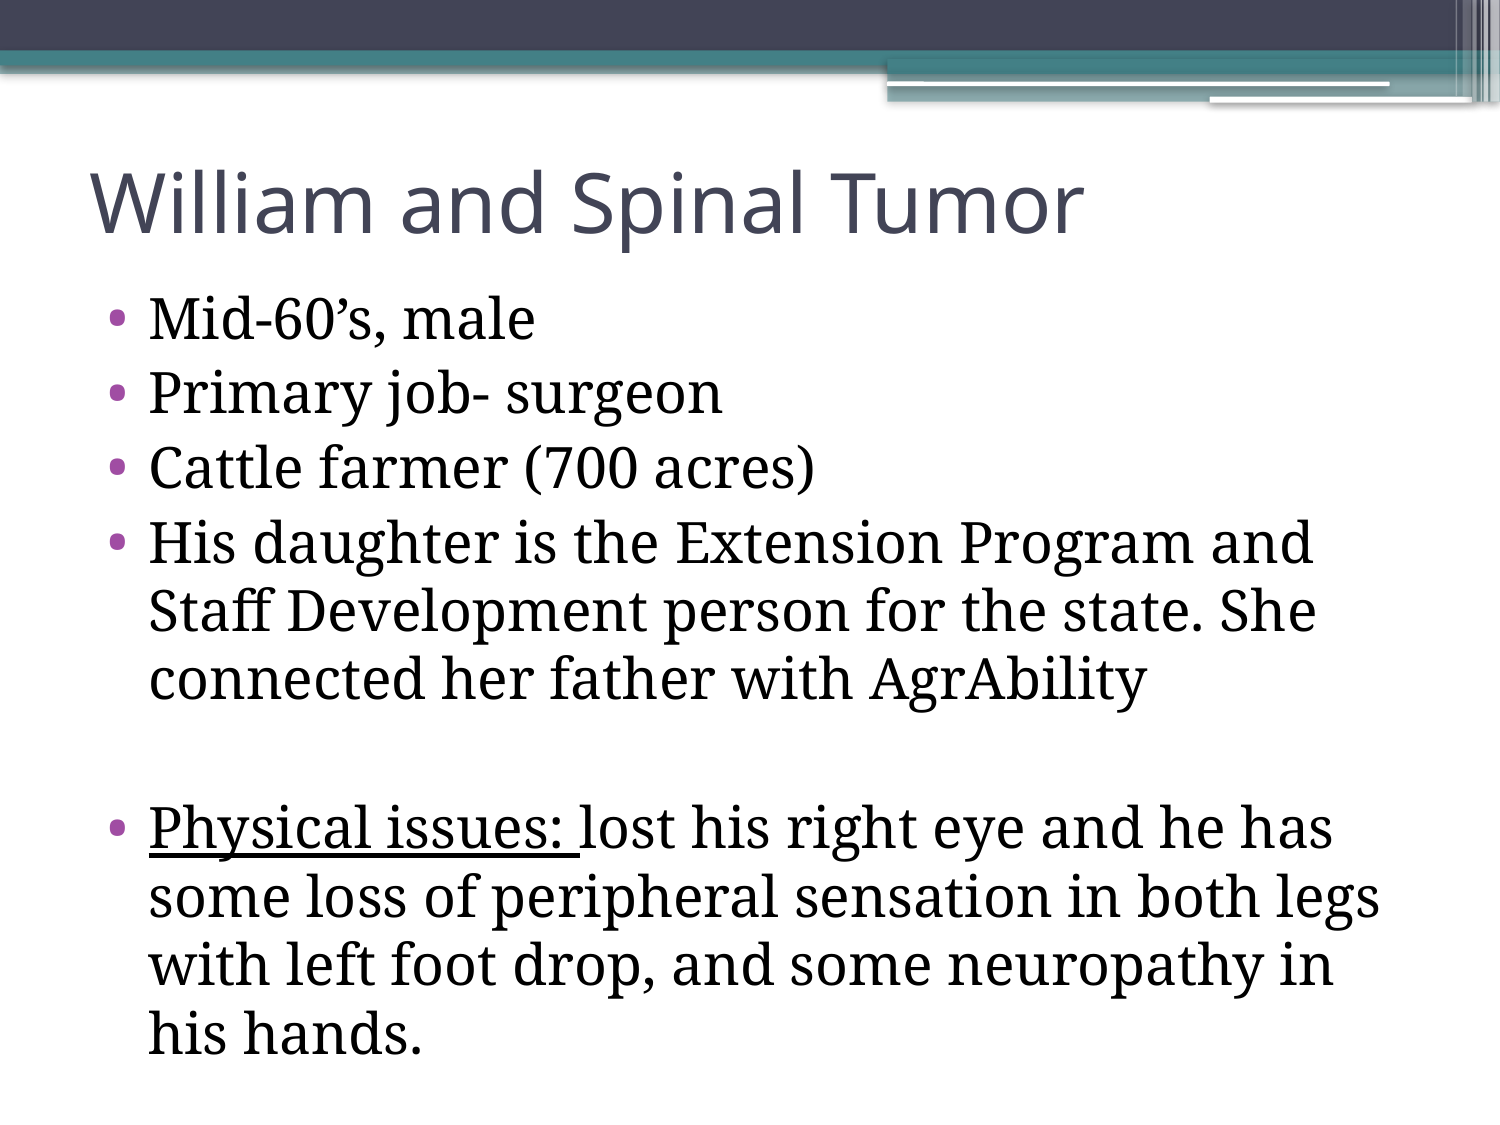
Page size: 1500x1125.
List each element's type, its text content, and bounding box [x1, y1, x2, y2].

title William and Spinal Tumor [75, 112, 1425, 275]
list Mid-60’s, male Primary job- surgeon Cattle farmer (700 acres) His daughter is the Extension Program and Staff Development person for the state. She connected her father with AgrAbility Physical issues: lost his right eye and he has some loss of peripheral sensation in both legs with left foot drop, and some neuropathy in his hands. [75, 275, 1425, 1079]
